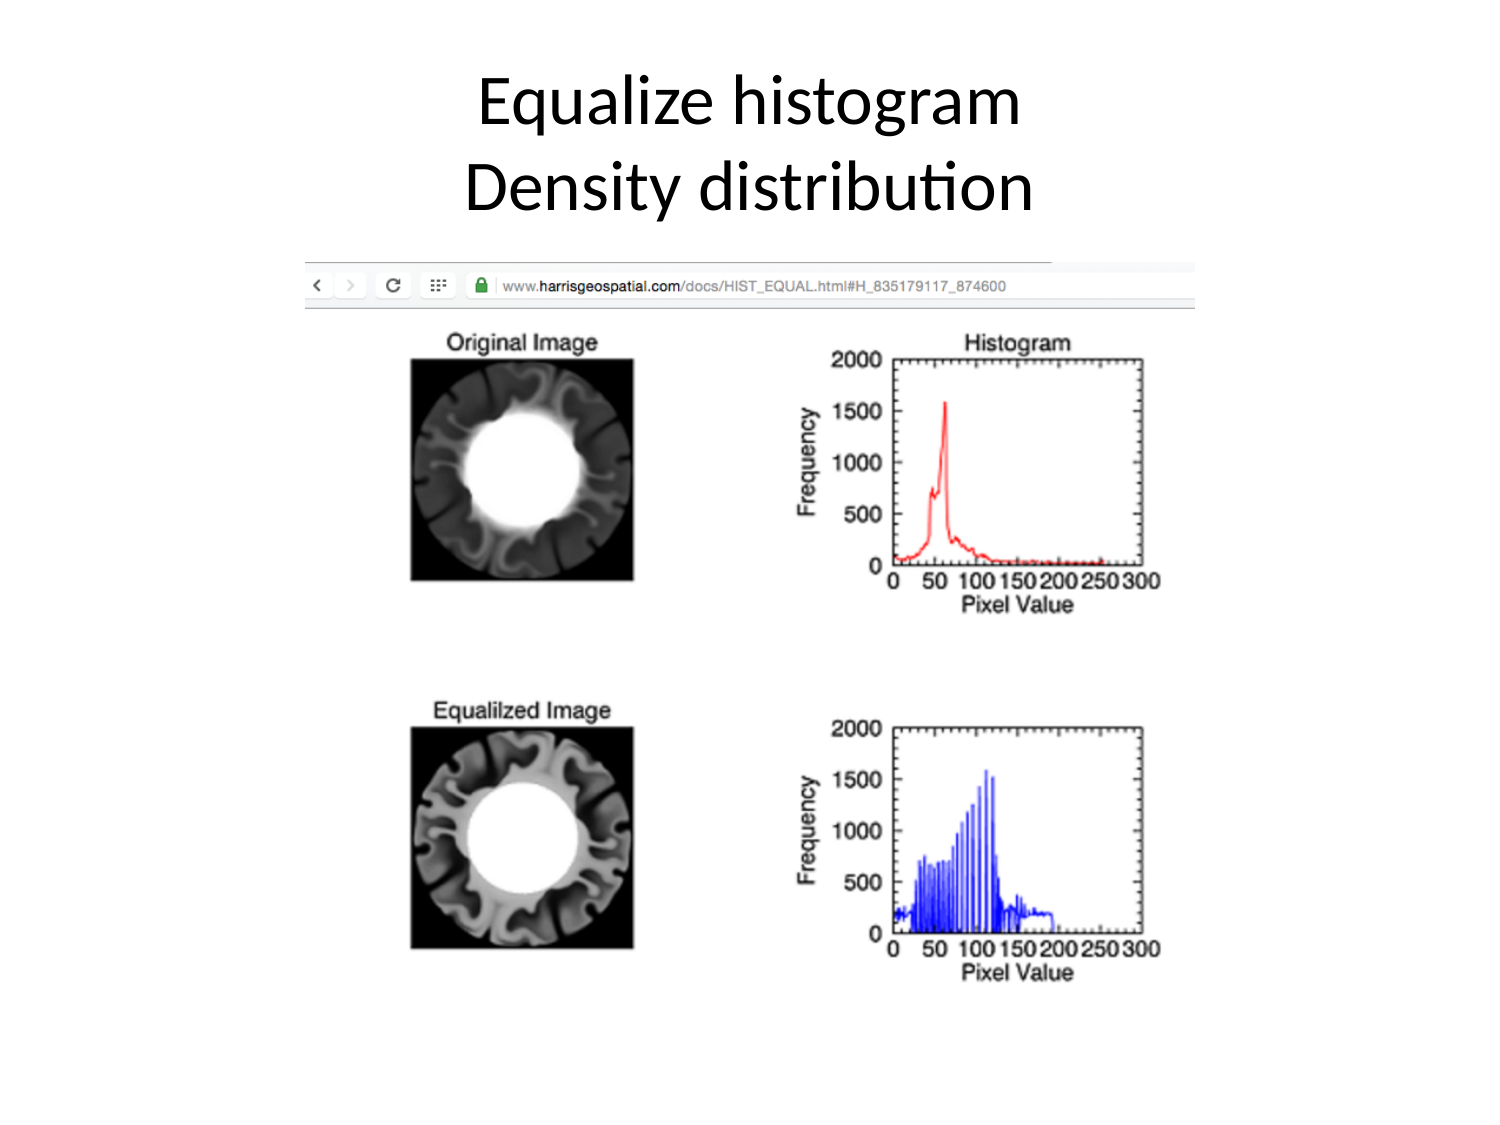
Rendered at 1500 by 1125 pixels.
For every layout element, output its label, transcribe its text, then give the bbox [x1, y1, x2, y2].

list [74, 262, 1426, 1006]
title Equalize histogram Density distribution [75, 45, 1425, 233]
